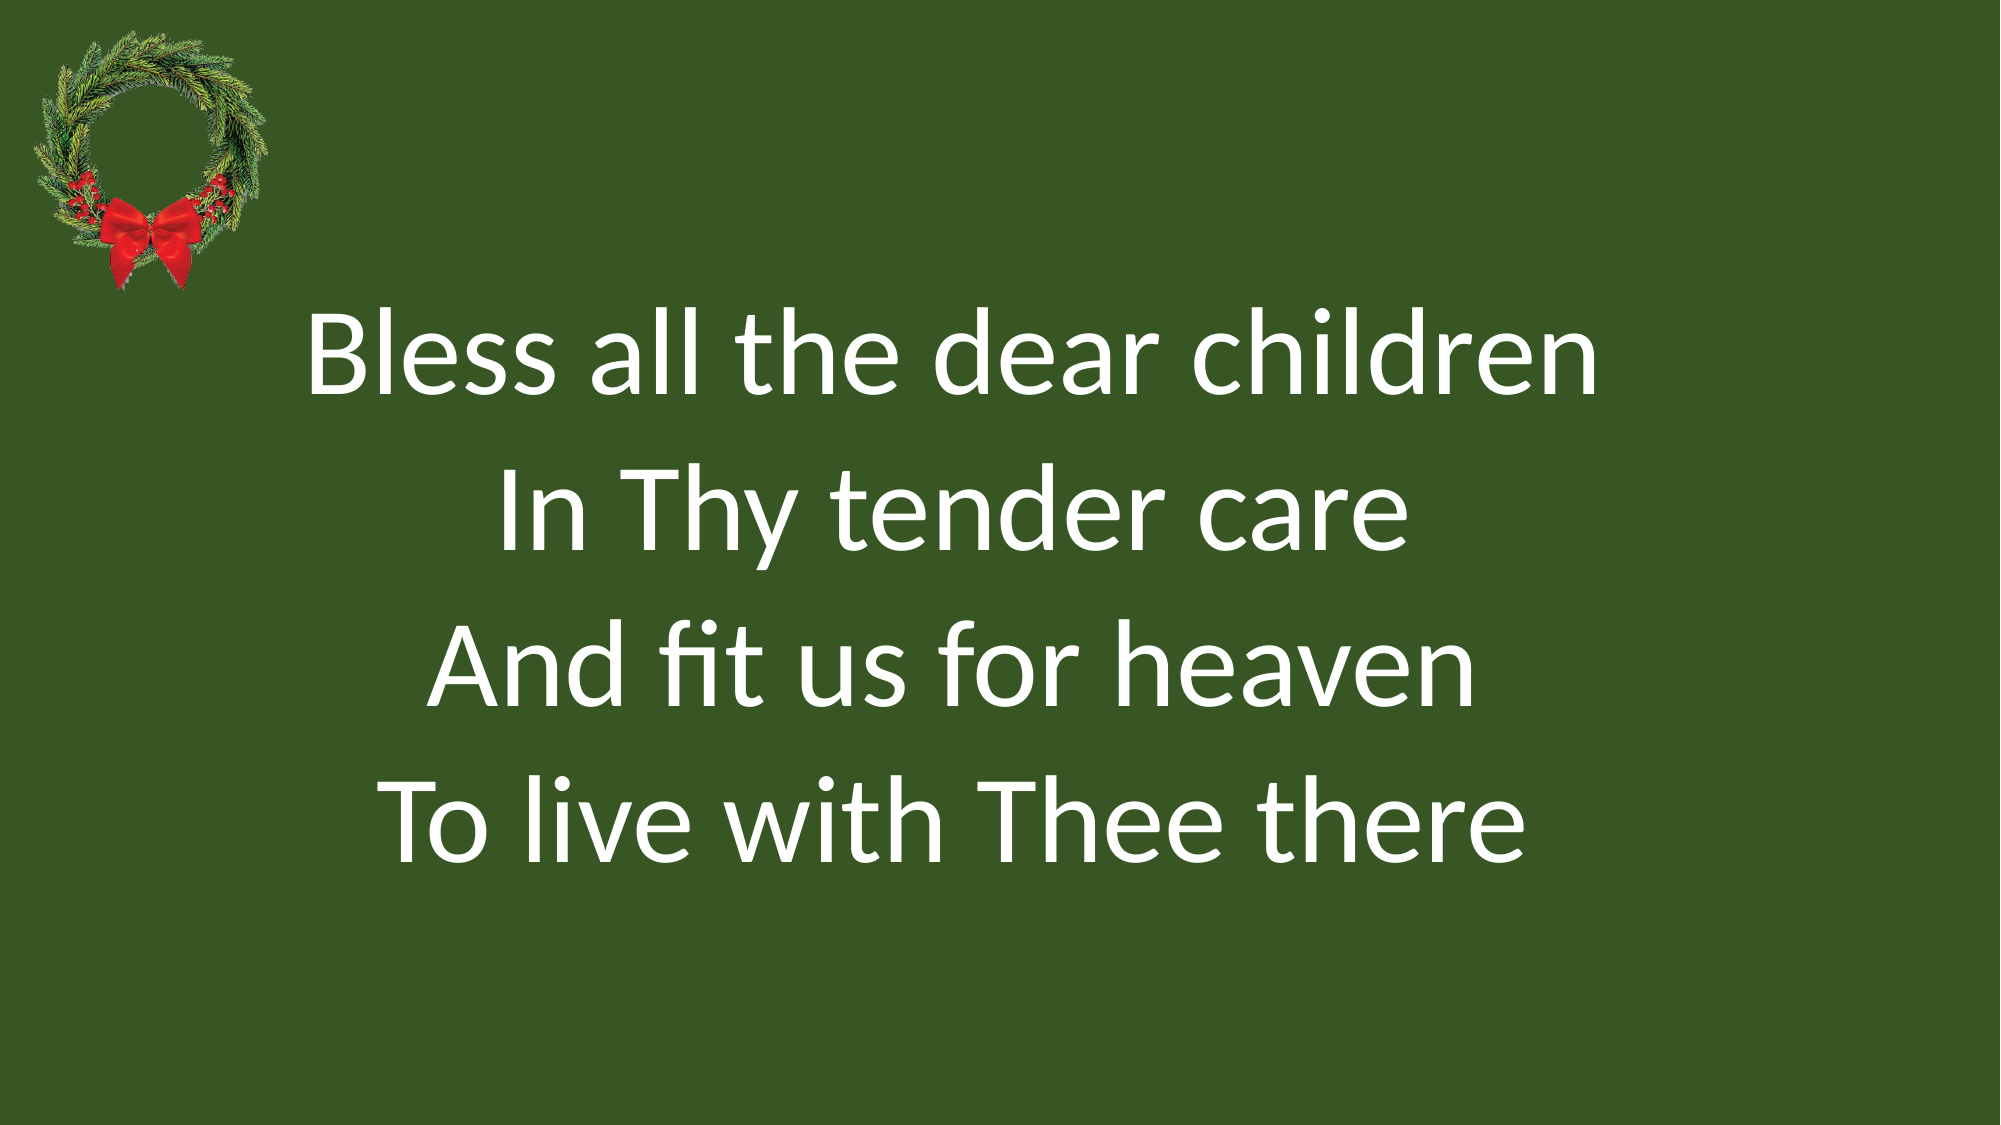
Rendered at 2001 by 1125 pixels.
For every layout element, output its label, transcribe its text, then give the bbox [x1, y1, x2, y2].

picture [0, 14, 291, 306]
list Bless all the dear children In Thy tender care And fit us for heaven To live with Thee there [91, 279, 1817, 993]
